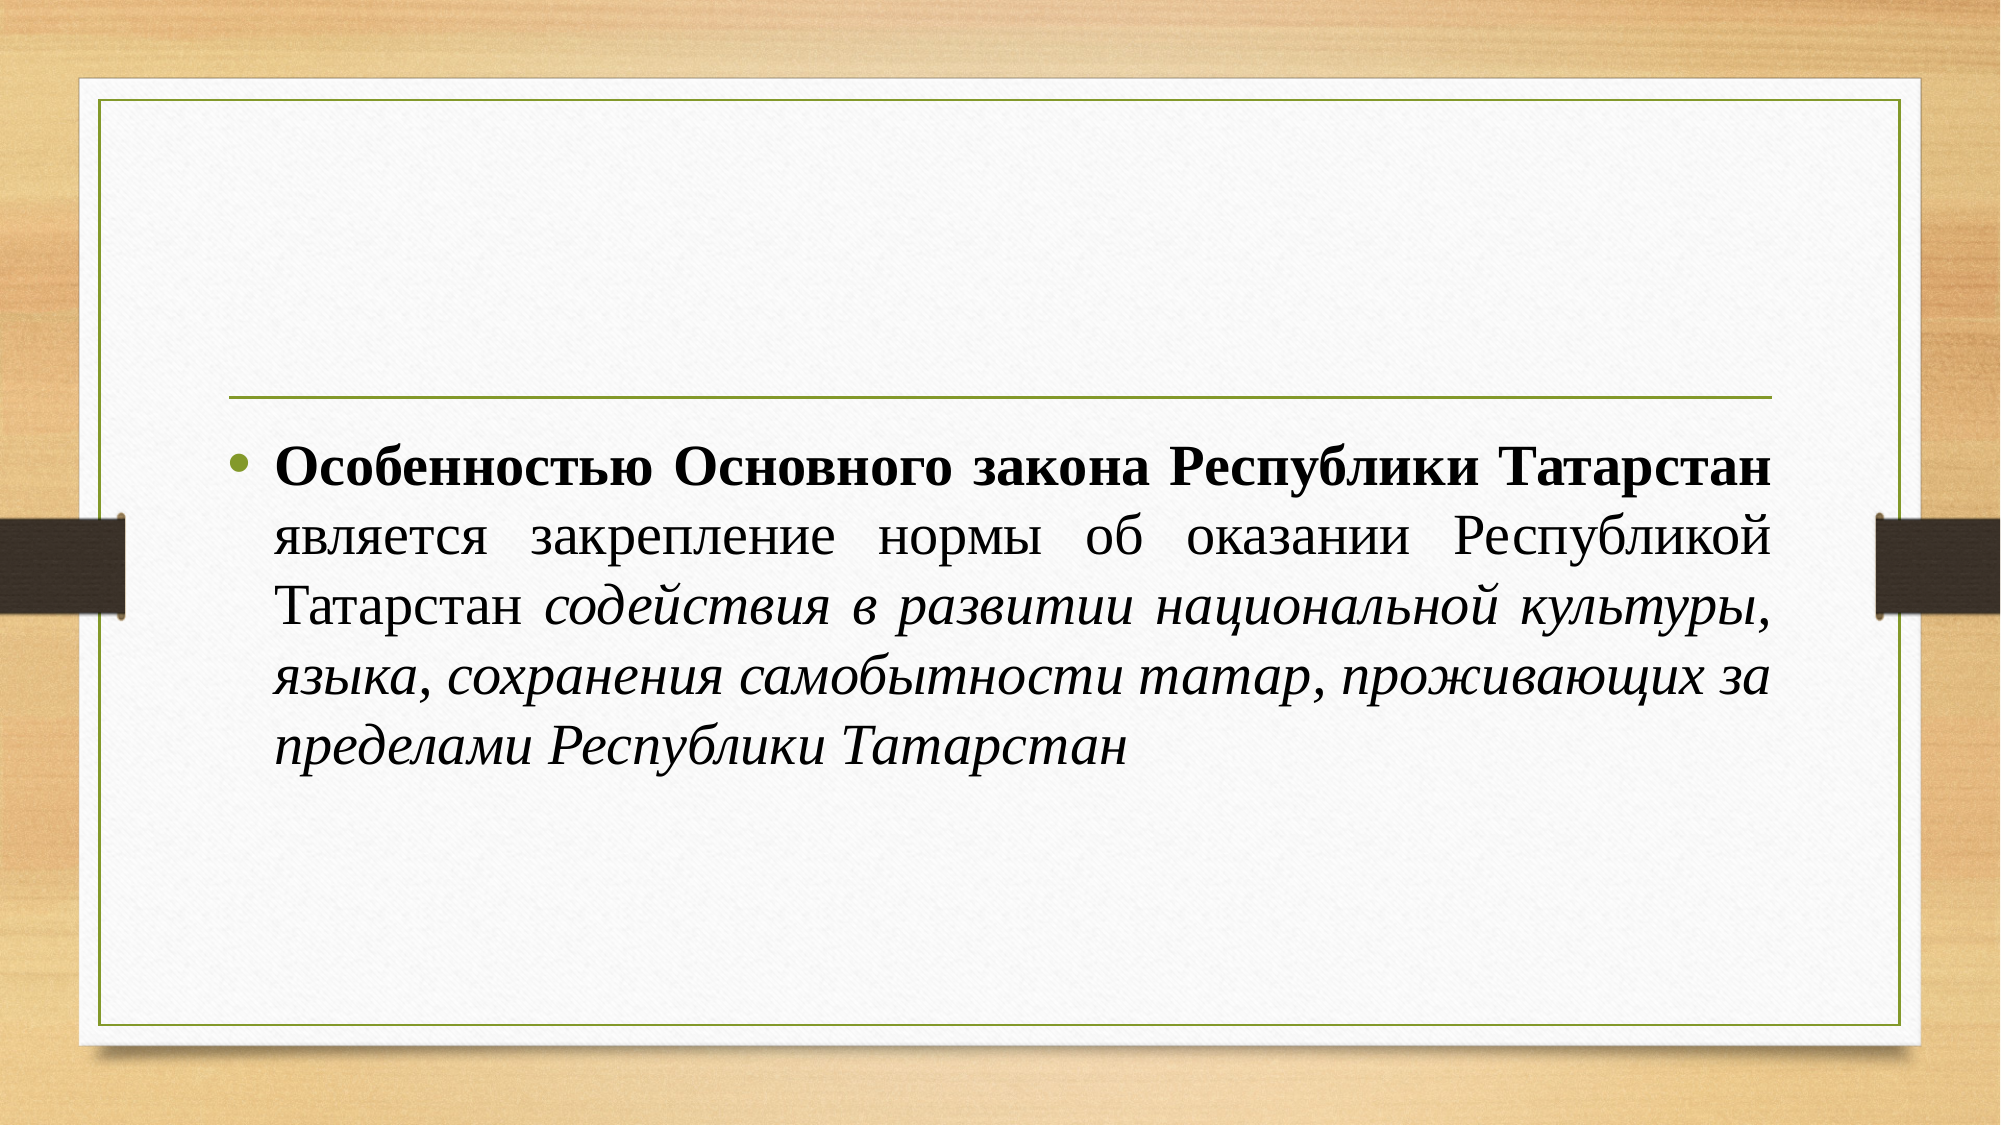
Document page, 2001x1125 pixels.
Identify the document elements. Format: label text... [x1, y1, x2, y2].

picture [0, 0, 2001, 1125]
list Особенностью Основного закона Республики Татарстан является закрепление нормы об оказании Республикой Татарстан содействия в развитии национальной культуры, языка, сохранения самобытности татар, проживающих за пределами Республики Татарстан [212, 419, 1788, 964]
